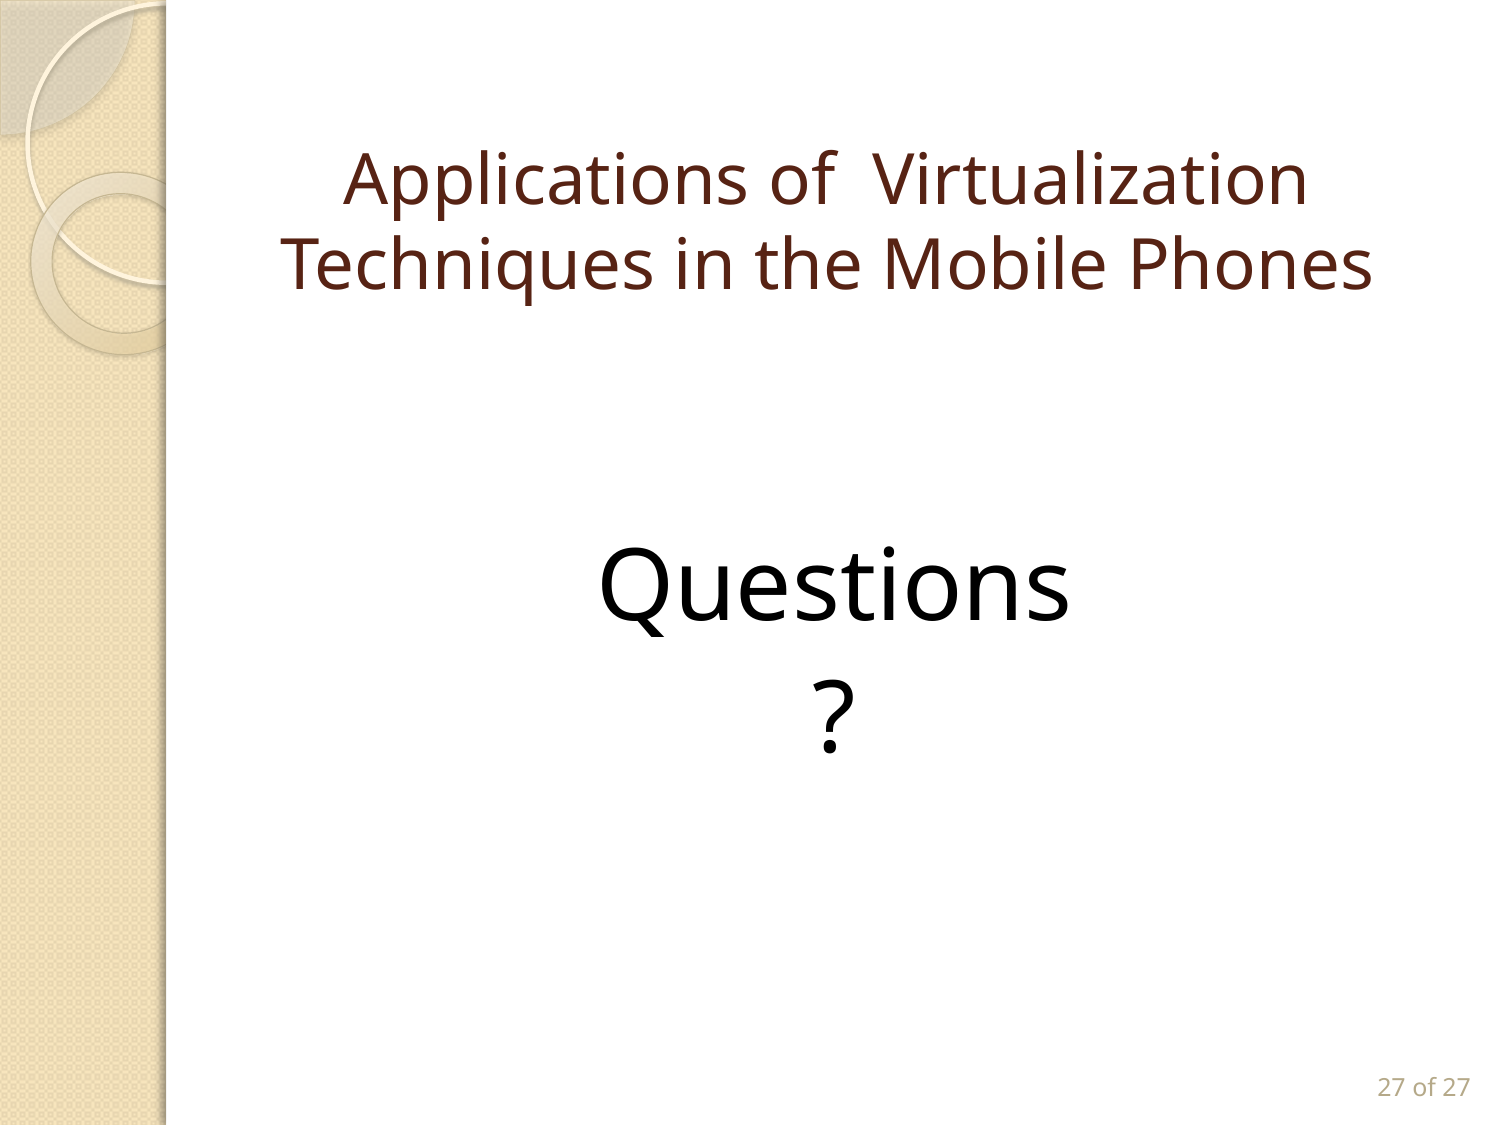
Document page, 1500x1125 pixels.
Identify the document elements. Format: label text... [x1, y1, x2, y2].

list Questions ? [560, 512, 1095, 751]
title Applications of Virtualization Techniques in the Mobile Phones [212, 125, 1443, 313]
